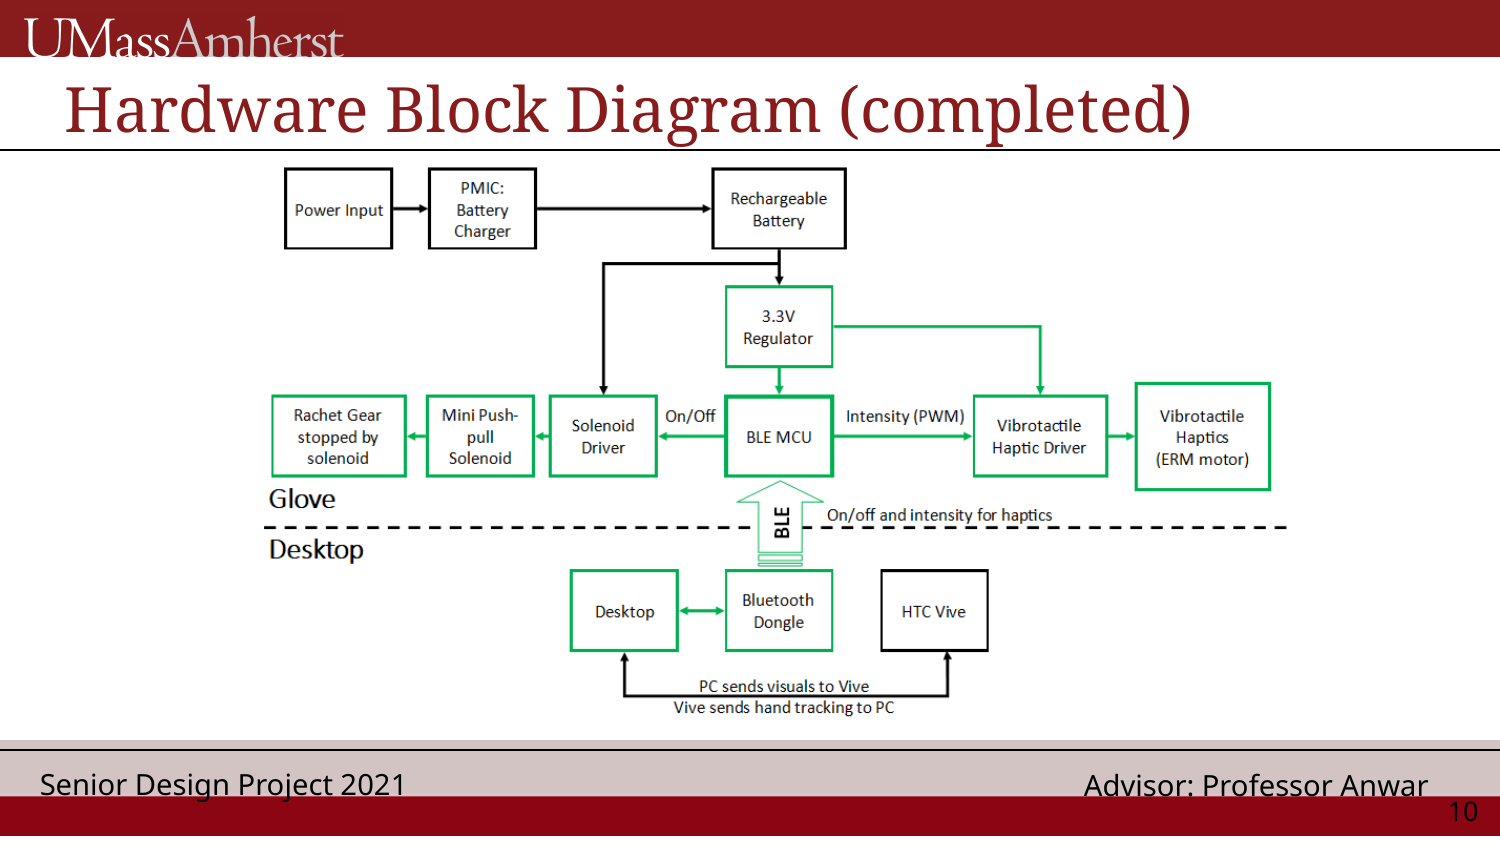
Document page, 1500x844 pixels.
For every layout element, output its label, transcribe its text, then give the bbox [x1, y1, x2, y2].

picture [0, 0, 1500, 57]
picture [0, 751, 1500, 836]
picture [261, 158, 1288, 733]
picture [0, 740, 1500, 749]
slide_number ‹#› [1403, 779, 1494, 844]
title Hardware Block Diagram (completed) [50, 75, 1500, 141]
